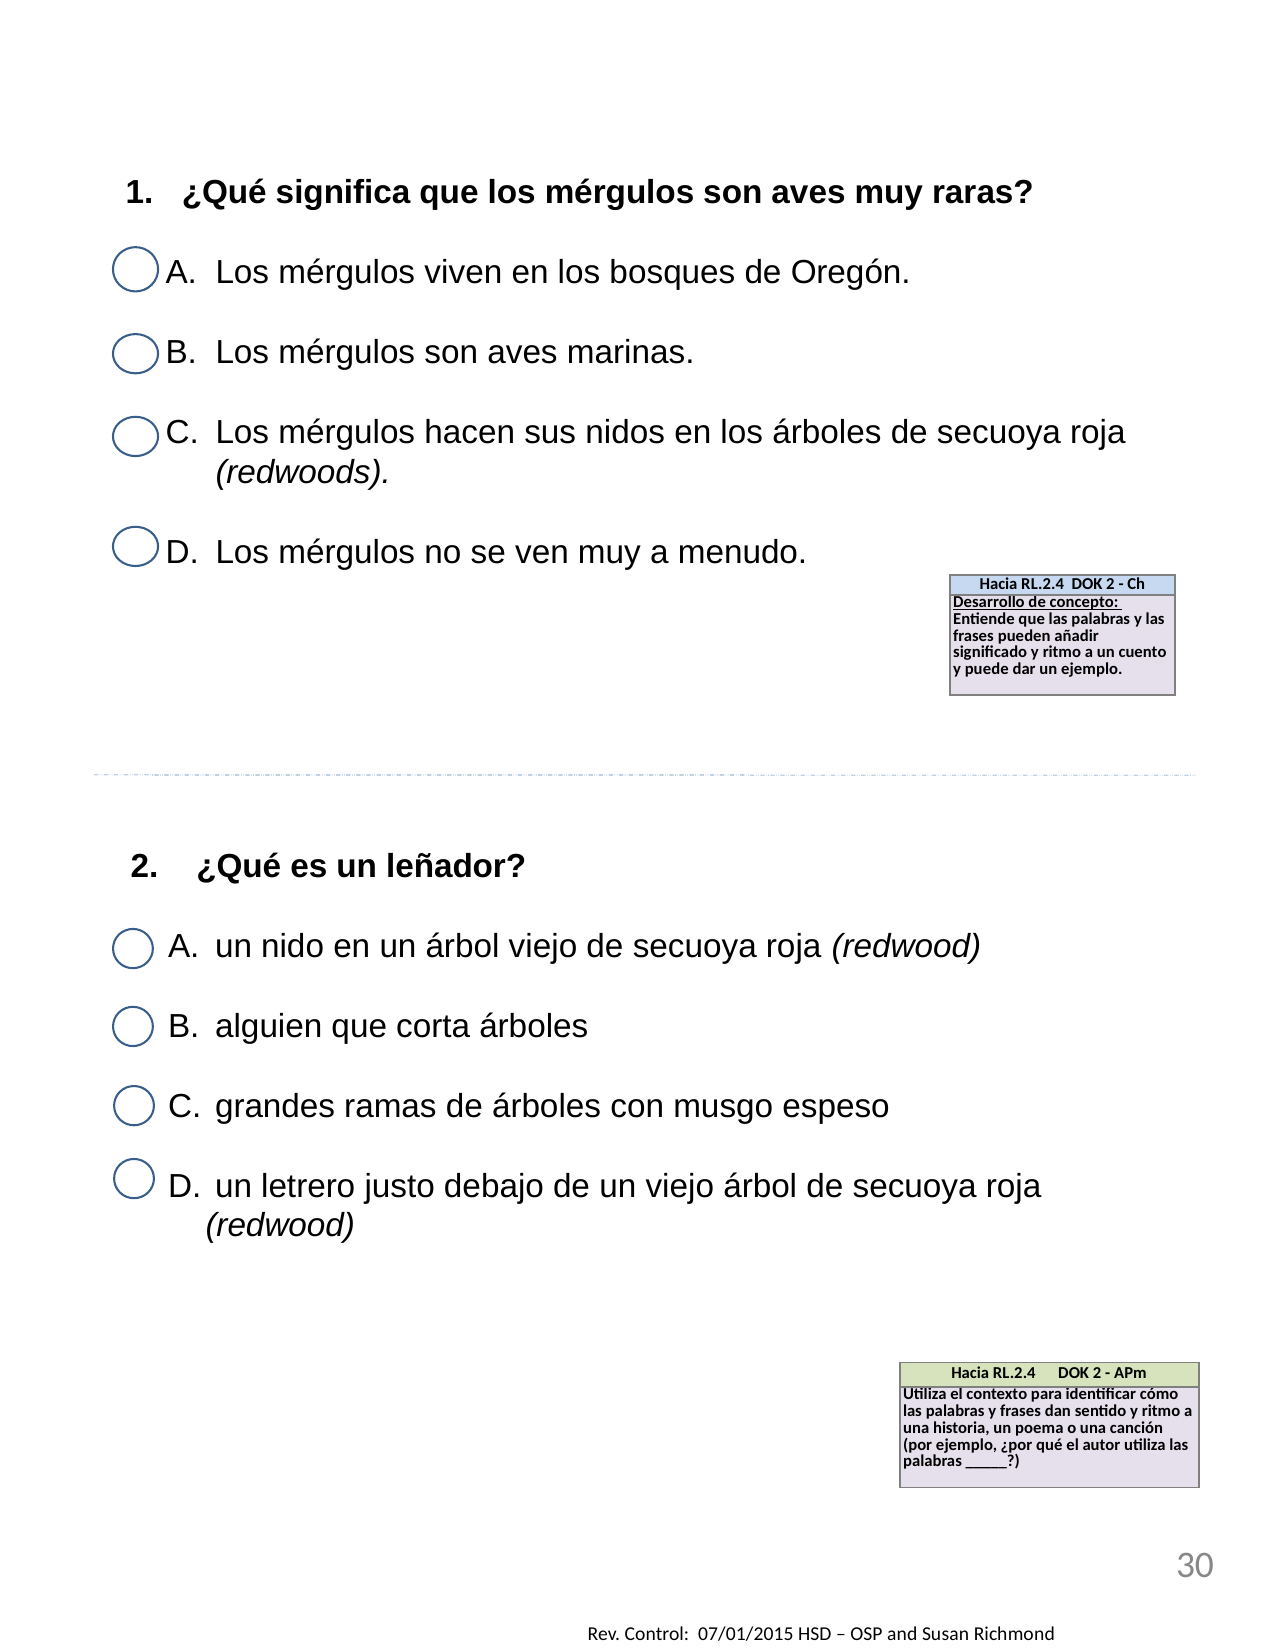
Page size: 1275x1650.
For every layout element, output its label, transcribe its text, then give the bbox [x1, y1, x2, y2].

table_cell Desarrollo de concepto: Entiende que las palabras y las frases pueden añadir significado y ritmo a un cuento y puede dar un ejemplo. [951, 596, 1174, 694]
text_box [112, 334, 159, 374]
text_box [112, 526, 159, 567]
slide_number 30 [1075, 1537, 1214, 1587]
text_box [112, 247, 159, 292]
table_header Hacia RL.2.4 DOK 2 - Ch [951, 576, 1174, 594]
text_box ¿Qué es un leñador? un nido en un árbol viejo de secuoya roja (redwood) alguien que corta árboles grandes ramas de árboles con musgo espeso un letrero justo debajo de un viejo árbol de secuoya roja (redwood) [122, 835, 1209, 1292]
text_box [112, 416, 159, 457]
table_header Hacia RL.2.4 DOK 2 - APm [901, 1363, 1198, 1386]
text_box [112, 928, 155, 1199]
text_box ¿Qué significa que los mérgulos son aves muy raras? Los mérgulos viven en los bosques de Oregón. Los mérgulos son aves marinas. Los mérgulos hacen sus nidos en los árboles de secuoya roja (redwoods). Los mérgulos no se ven muy a menudo. [117, 162, 1196, 579]
table_cell Utiliza el contexto para identificar cómo las palabras y frases dan sentido y ritmo a una historia, un poema o una canción (por ejemplo, ¿por qué el autor utiliza las palabras _____?) [901, 1388, 1198, 1487]
